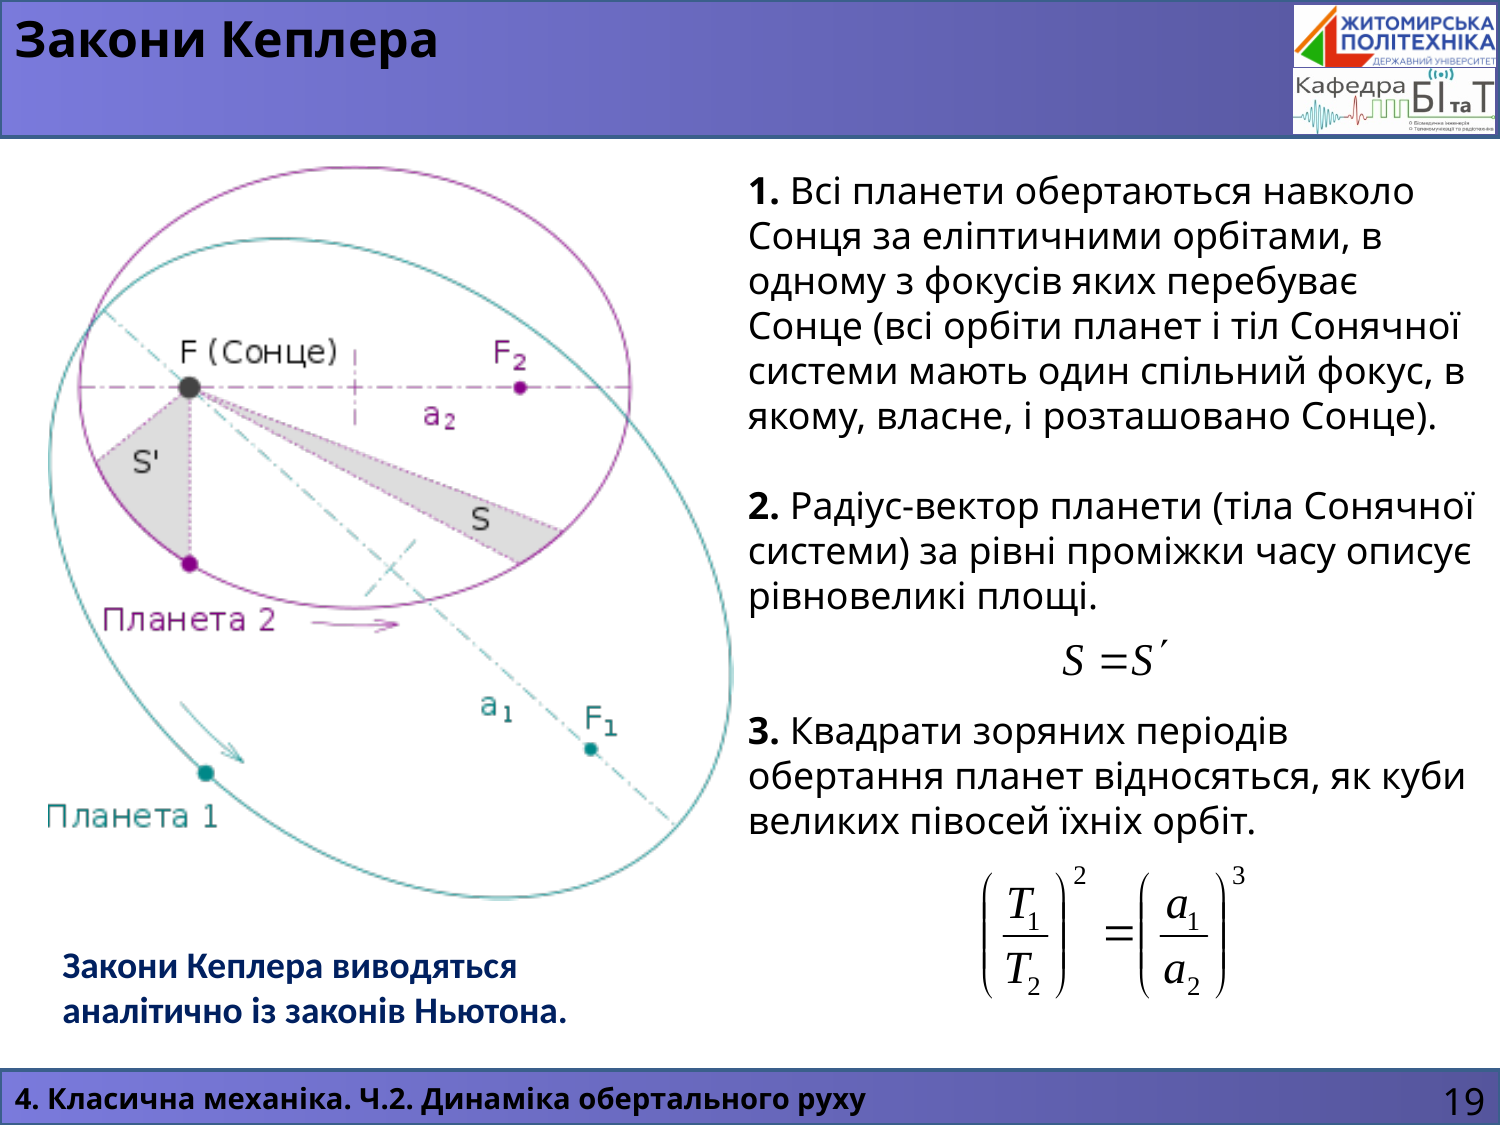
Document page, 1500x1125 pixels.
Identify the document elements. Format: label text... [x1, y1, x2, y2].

text_box 4. Класична механіка. Ч.2. Динаміка обертального руху [0, 1068, 1500, 1125]
picture [1294, 5, 1496, 67]
picture [48, 165, 734, 901]
text_box Закони Кеплера [0, 0, 1306, 75]
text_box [973, 855, 1255, 1010]
text_box [1306, 0, 1500, 10]
picture [1293, 68, 1496, 135]
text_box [1054, 633, 1174, 687]
text_box 19 [1399, 1070, 1500, 1125]
text_box Закони Кеплера виводяться аналітично із законів Ньютона. [47, 933, 710, 1039]
text_box [0, 75, 1290, 139]
text_box 1. Всі планети обертаються навколо Сонця за еліптичними орбітами, в одному з фокусів яких перебуває Сонце (всі орбіти планет і тіл Сонячної системи мають один спільний фокус, в якому, власне, і розташовано Сонце). 2. Радіус-вектор планети (тіла Сонячної системи) за рівні проміжки часу описує рівновеликі площі. 3. Квадрати зоряних періодів обертання планет відносяться, як куби великих півосей їхніх орбіт. [733, 159, 1495, 850]
